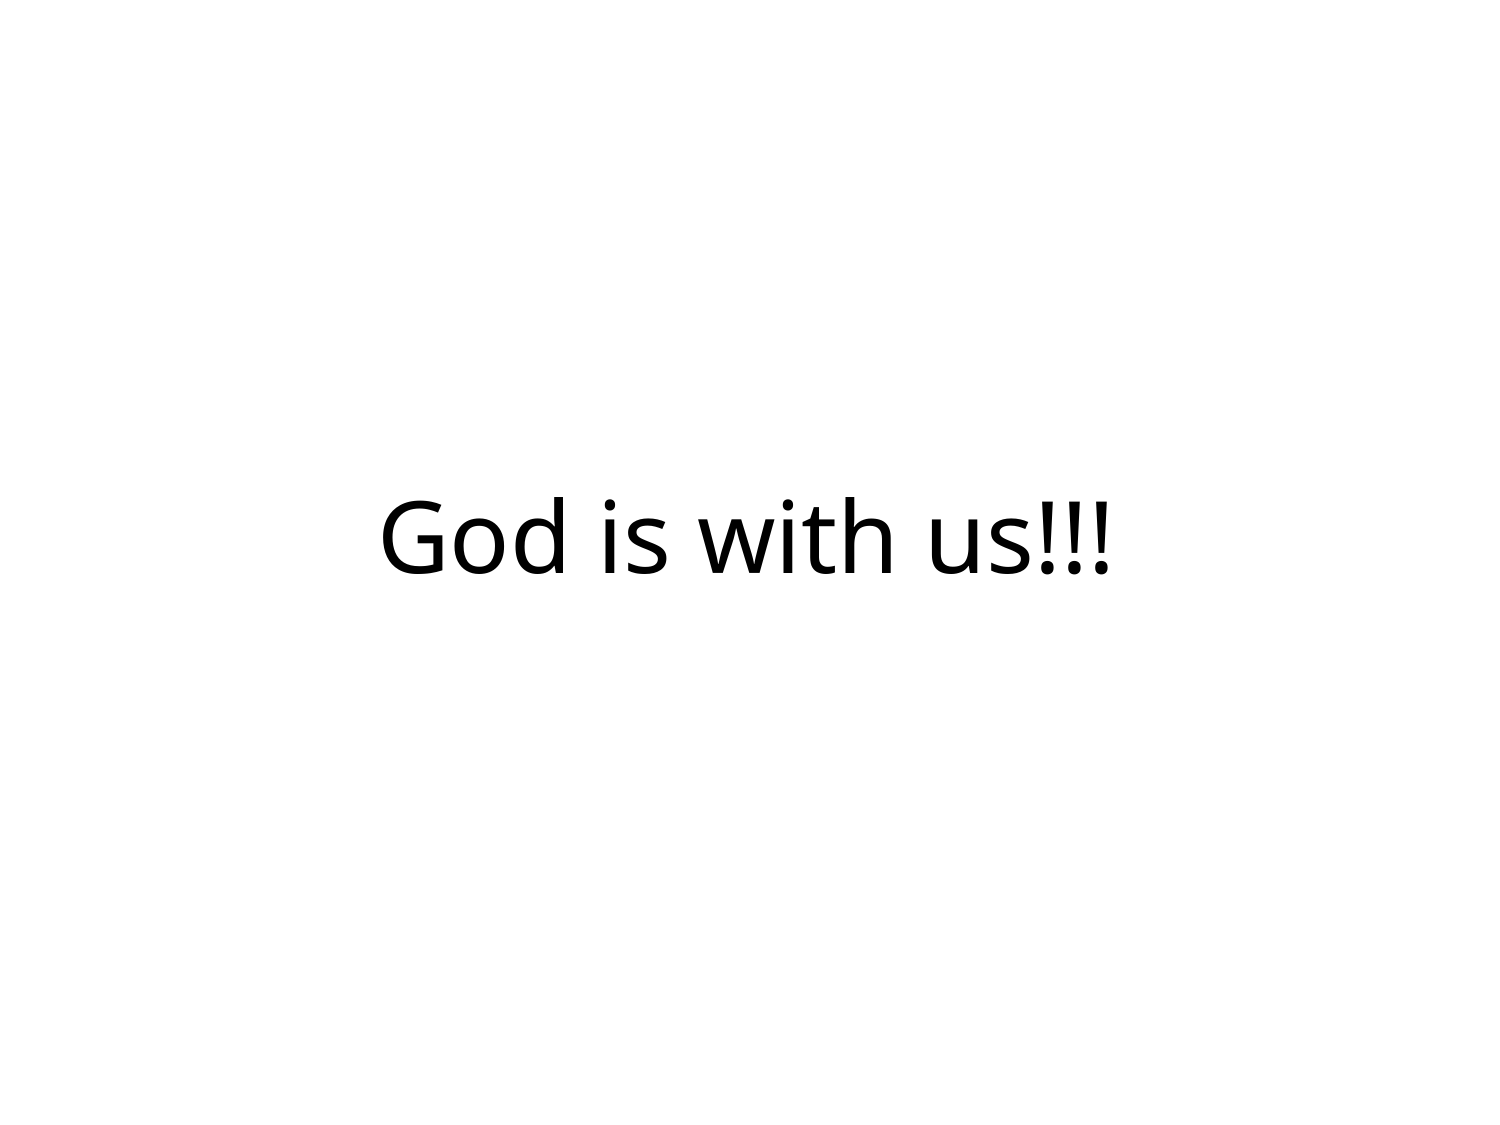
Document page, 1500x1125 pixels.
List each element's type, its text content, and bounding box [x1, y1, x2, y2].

list God is with us!!! [100, 81, 1419, 1012]
